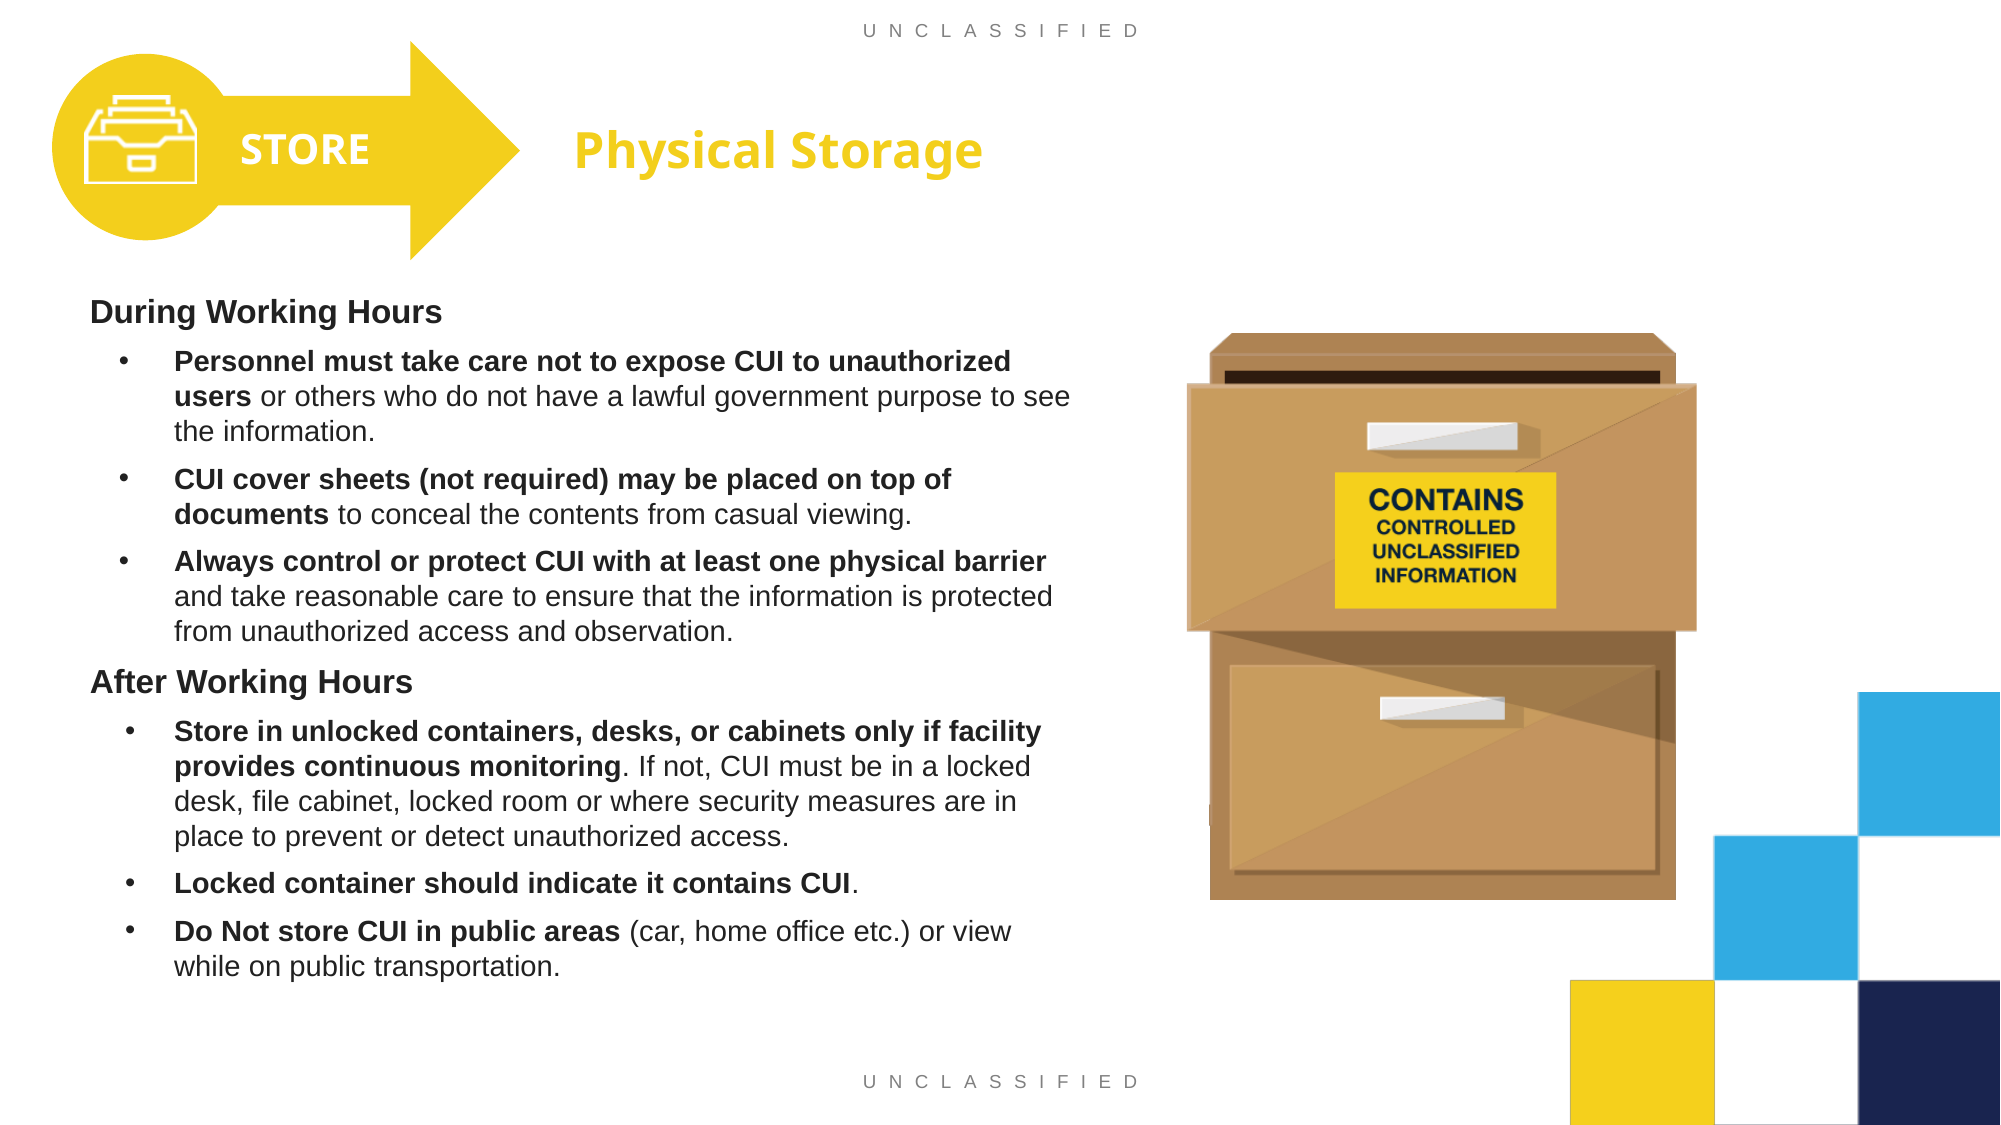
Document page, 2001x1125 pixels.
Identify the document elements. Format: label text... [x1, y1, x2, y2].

text_box During Working Hours Personnel must take care not to expose CUI to unauthorized users or others who do not have a lawful government purpose to see the information. CUI cover sheets (not required) may be placed on top of documents to conceal the contents from casual viewing. Always control or protect CUI with at least one physical barrier and take reasonable care to ensure that the information is protected from unauthorized access and observation. After Working Hours Store in unlocked containers, desks, or cabinets only if facility provides continuous monitoring. If not, CUI must be in a locked desk, file cabinet, locked room or where security measures are in place to prevent or detect unauthorized access. Locked container should indicate it contains CUI. Do Not store CUI in public areas (car, home office etc.) or view while on public transportation. [75, 282, 1091, 990]
text_box [51, 52, 239, 242]
picture [1186, 333, 1697, 900]
text_box [219, 165, 502, 263]
picture [84, 95, 197, 184]
text_box Physical Storage [558, 92, 1623, 212]
text_box [224, 38, 499, 129]
text_box STORE [239, 128, 558, 171]
